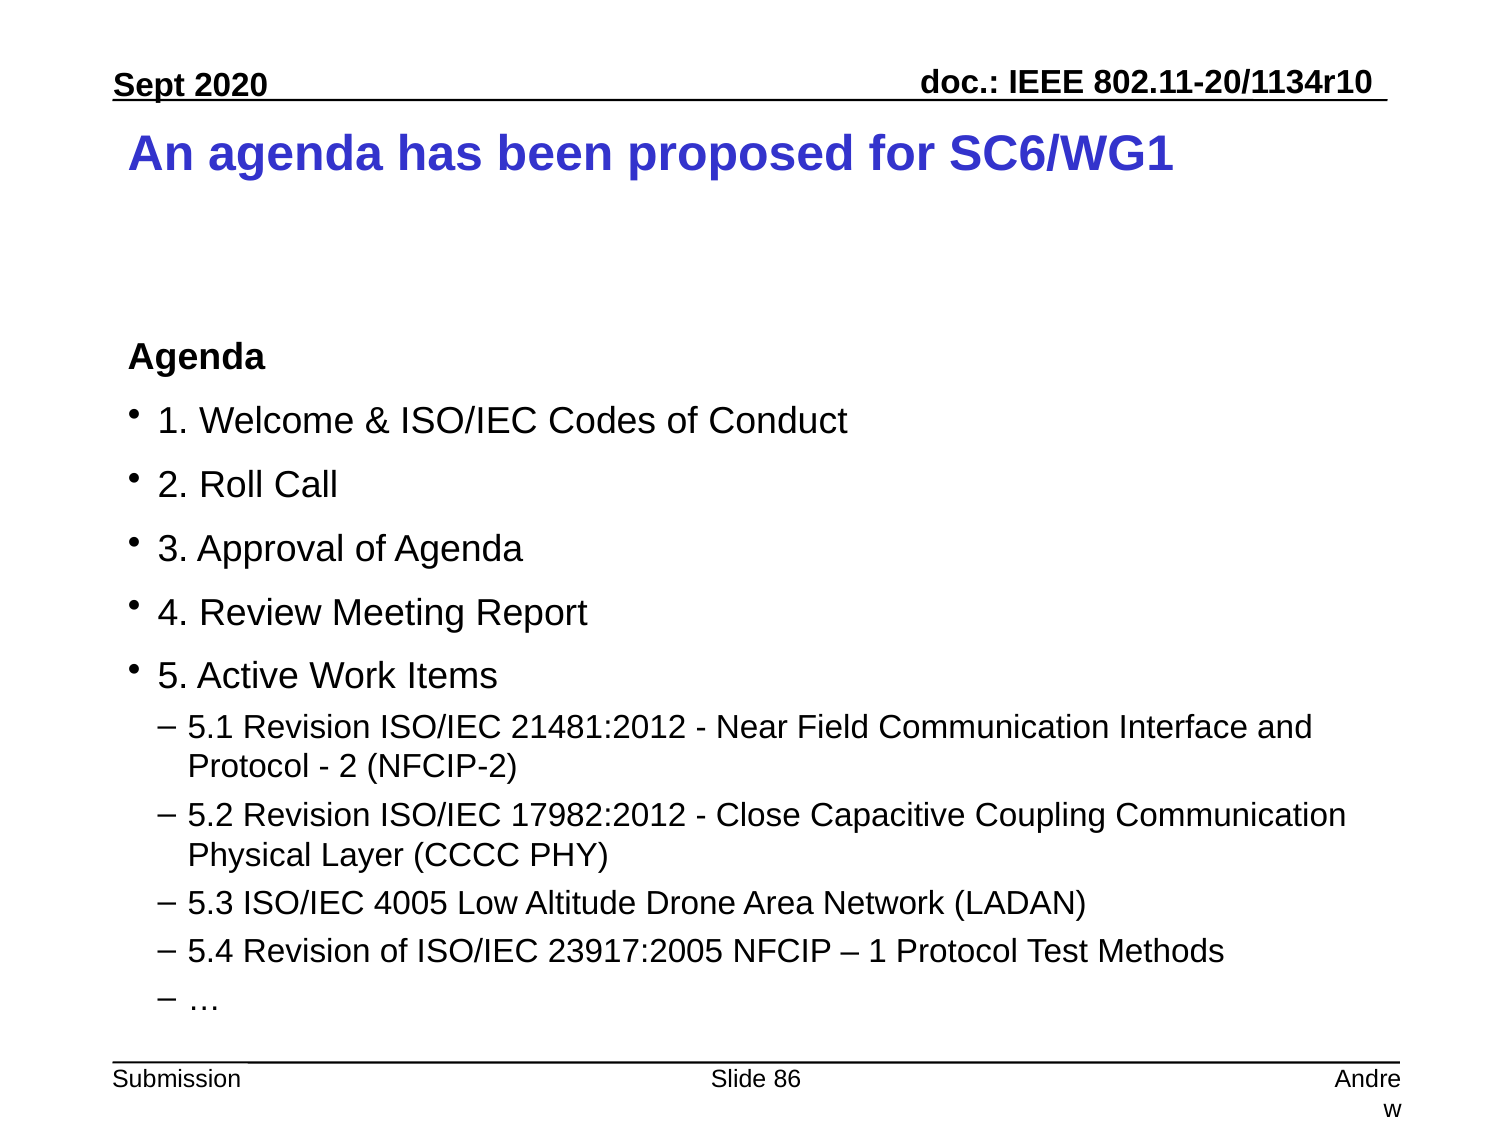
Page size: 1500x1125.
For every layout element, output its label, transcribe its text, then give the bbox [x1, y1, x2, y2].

list Agenda 1. Welcome & ISO/IEC Codes of Conduct 2. Roll Call 3. Approval of Agenda 4. Review Meeting Report 5. Active Work Items 5.1 Revision ISO/IEC 21481:2012 - Near Field Communication Interface and Protocol - 2 (NFCIP-2) 5.2 Revision ISO/IEC 17982:2012 - Close Capacitive Coupling Communication Physical Layer (CCCC PHY) 5.3 ISO/IEC 4005 Low Altitude Drone Area Network (LADAN) 5.4 Revision of ISO/IEC 23917:2005 NFCIP – 1 Protocol Test Methods … [112, 324, 1388, 1000]
slide_number Slide 86 [709, 1061, 803, 1093]
title An agenda has been proposed for SC6/WG1 [112, 112, 1388, 288]
footer Andrew Myles, Cisco [1320, 1061, 1402, 1093]
